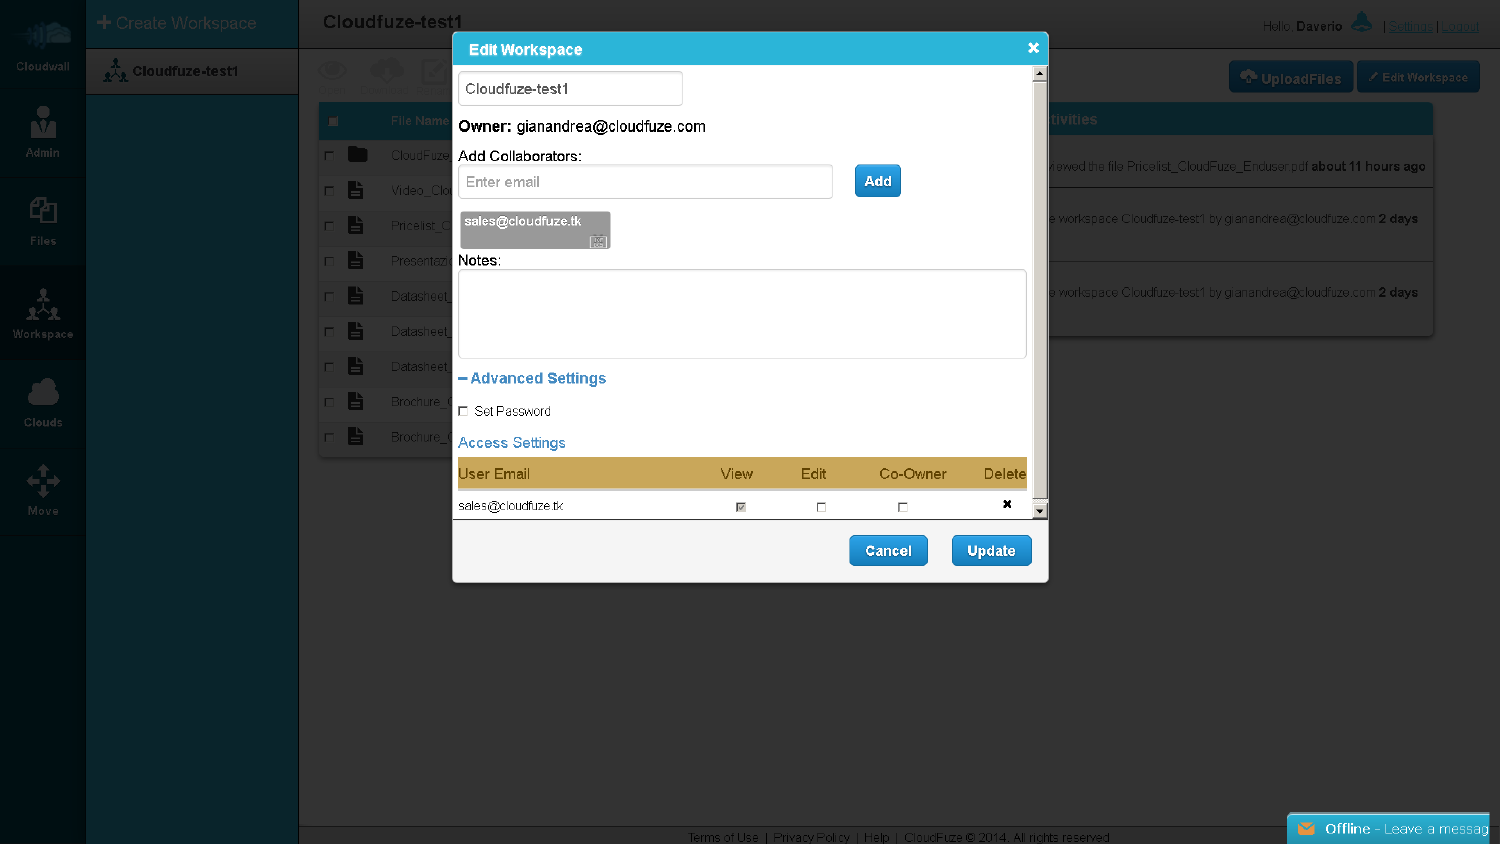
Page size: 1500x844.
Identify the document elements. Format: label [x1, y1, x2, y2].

list [0, 0, 1500, 844]
